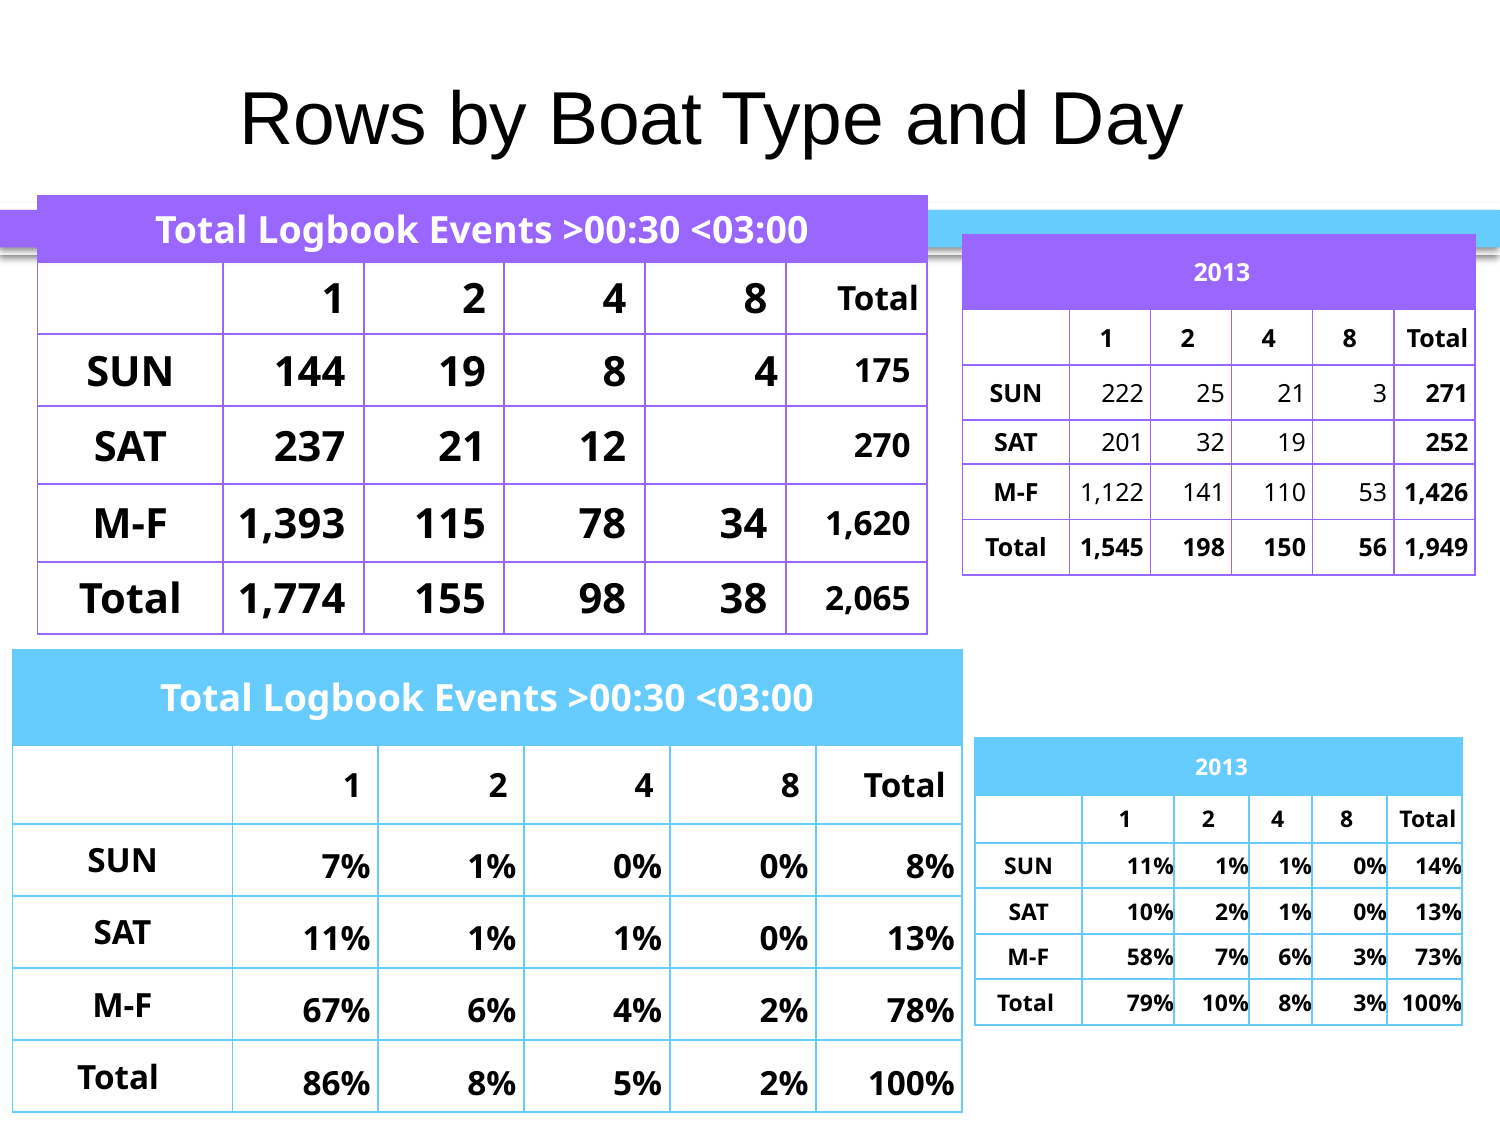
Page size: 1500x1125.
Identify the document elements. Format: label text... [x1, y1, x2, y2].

table_cell M-F [963, 465, 1069, 519]
table_cell M-F [976, 935, 1081, 978]
table_cell Total [963, 520, 1069, 574]
table_cell SAT [13, 897, 232, 967]
table_cell 98 [505, 563, 644, 633]
table_cell 1% [525, 897, 669, 967]
table_cell 8 [1313, 796, 1386, 842]
table_cell SAT [963, 421, 1069, 463]
table_cell 8 [1313, 310, 1393, 364]
table_cell 53 [1313, 465, 1393, 519]
table_cell [646, 407, 785, 483]
table_cell 0% [525, 825, 669, 895]
table_cell 1% [1175, 844, 1248, 887]
table_cell 1,774 [224, 563, 363, 633]
table_header Total Logbook Events >00:30 <03:00 [13, 651, 961, 744]
table_cell 2% [1175, 889, 1248, 933]
table_cell 78% [817, 969, 961, 1039]
table_cell 3 [1313, 366, 1393, 419]
table_cell 4 [1232, 310, 1312, 364]
table_cell 13% [817, 897, 961, 967]
table_cell 8 [646, 263, 785, 333]
table_cell 1% [379, 825, 523, 895]
table_cell 7% [233, 825, 377, 895]
table_cell 11% [233, 897, 377, 967]
table_cell 0% [1313, 889, 1386, 933]
table_cell 10% [1175, 980, 1248, 1024]
table_cell 2 [1175, 796, 1248, 842]
table_cell 175 [787, 335, 926, 405]
table_cell Total [976, 980, 1081, 1024]
table_cell 1 [224, 263, 363, 333]
table_cell Total [13, 1041, 232, 1111]
table_cell 12 [505, 407, 644, 483]
table_cell 8 [671, 746, 815, 823]
table_cell 19 [1232, 421, 1312, 463]
table_cell 0% [671, 897, 815, 967]
table_cell [38, 263, 222, 333]
table_cell 5% [525, 1041, 669, 1111]
table_header 2013 [963, 235, 1474, 309]
table_cell 144 [224, 335, 363, 405]
table_cell 1% [1250, 889, 1311, 933]
table_cell 56 [1313, 520, 1393, 574]
table_cell 1 [1070, 310, 1150, 364]
table_cell 1,620 [787, 485, 926, 561]
table_cell 271 [1395, 366, 1474, 419]
table_cell 4% [525, 969, 669, 1039]
table_header 2013 [976, 738, 1461, 794]
table_cell 1,545 [1070, 520, 1150, 574]
table_cell 201 [1070, 421, 1150, 463]
table_cell 21 [365, 407, 503, 483]
table_cell [1313, 421, 1393, 463]
table_cell 2 [379, 746, 523, 823]
table_cell 2% [671, 1041, 815, 1111]
table_cell SUN [976, 844, 1081, 887]
table_cell Total [787, 263, 926, 333]
table_cell 6% [1250, 935, 1311, 978]
table_cell 0% [1313, 844, 1386, 887]
table_cell 2 [365, 263, 503, 333]
table_cell 4 [505, 263, 644, 333]
table_cell 1,393 [224, 485, 363, 561]
table_cell 8 [505, 335, 644, 405]
table_cell 14% [1388, 844, 1461, 887]
table_cell M-F [38, 485, 222, 561]
table_cell 34 [646, 485, 785, 561]
table_cell 270 [787, 407, 926, 483]
table_cell Total [38, 563, 222, 633]
table_cell 8% [817, 825, 961, 895]
table_cell 1 [1083, 796, 1173, 842]
table_cell Total [817, 746, 961, 823]
table_cell [963, 310, 1069, 364]
table_cell 58% [1083, 935, 1173, 978]
table_cell M-F [13, 969, 232, 1039]
table_cell 2 [1151, 310, 1231, 364]
table_cell 25 [1151, 366, 1231, 419]
table_cell 11% [1083, 844, 1173, 887]
table_cell 4 [646, 335, 785, 405]
table_cell 1 [233, 746, 377, 823]
table_cell 100% [817, 1041, 961, 1111]
table_cell 1% [379, 897, 523, 967]
table_cell 86% [233, 1041, 377, 1111]
table_cell 6% [379, 969, 523, 1039]
table_cell 13% [1388, 889, 1461, 933]
table_cell 1,949 [1395, 520, 1474, 574]
table_cell 8% [379, 1041, 523, 1111]
table_cell SUN [963, 366, 1069, 419]
table_cell SUN [13, 825, 232, 895]
table_cell 115 [365, 485, 503, 561]
table_cell 21 [1232, 366, 1312, 419]
table_header Total Logbook Events >00:30 <03:00 [38, 196, 926, 261]
table_cell 38 [646, 563, 785, 633]
table_cell 198 [1151, 520, 1231, 574]
table_cell 222 [1070, 366, 1150, 419]
table_cell 0% [671, 825, 815, 895]
table_cell 150 [1232, 520, 1312, 574]
table_cell 4 [525, 746, 669, 823]
table_cell SAT [976, 889, 1081, 933]
table_cell 3% [1313, 935, 1386, 978]
table_cell 141 [1151, 465, 1231, 519]
table_cell SUN [38, 335, 222, 405]
table_cell 32 [1151, 421, 1231, 463]
table_cell 1,122 [1070, 465, 1150, 519]
table_cell Total [1395, 310, 1474, 364]
table_cell 1% [1250, 844, 1311, 887]
table_cell 73% [1388, 935, 1461, 978]
table_cell 155 [365, 563, 503, 633]
table_cell 237 [224, 407, 363, 483]
table_cell 3% [1313, 980, 1386, 1024]
table_cell 1,426 [1395, 465, 1474, 519]
table_cell 79% [1083, 980, 1173, 1024]
table_cell Total [1388, 796, 1461, 842]
table_cell 67% [233, 969, 377, 1039]
table_cell [13, 746, 232, 823]
table_cell 2% [671, 969, 815, 1039]
table_cell SAT [38, 407, 222, 483]
table_cell 7% [1175, 935, 1248, 978]
text_box Rows by Boat Type and Day [224, 62, 1213, 168]
table_cell 4 [1250, 796, 1311, 842]
table_cell 252 [1395, 421, 1474, 463]
table_cell 100% [1388, 980, 1461, 1024]
table_cell 10% [1083, 889, 1173, 933]
table_cell 19 [365, 335, 503, 405]
table_cell 110 [1232, 465, 1312, 519]
table_cell 78 [505, 485, 644, 561]
table_cell 2,065 [787, 563, 926, 633]
table_cell [976, 796, 1081, 842]
table_cell 8% [1250, 980, 1311, 1024]
